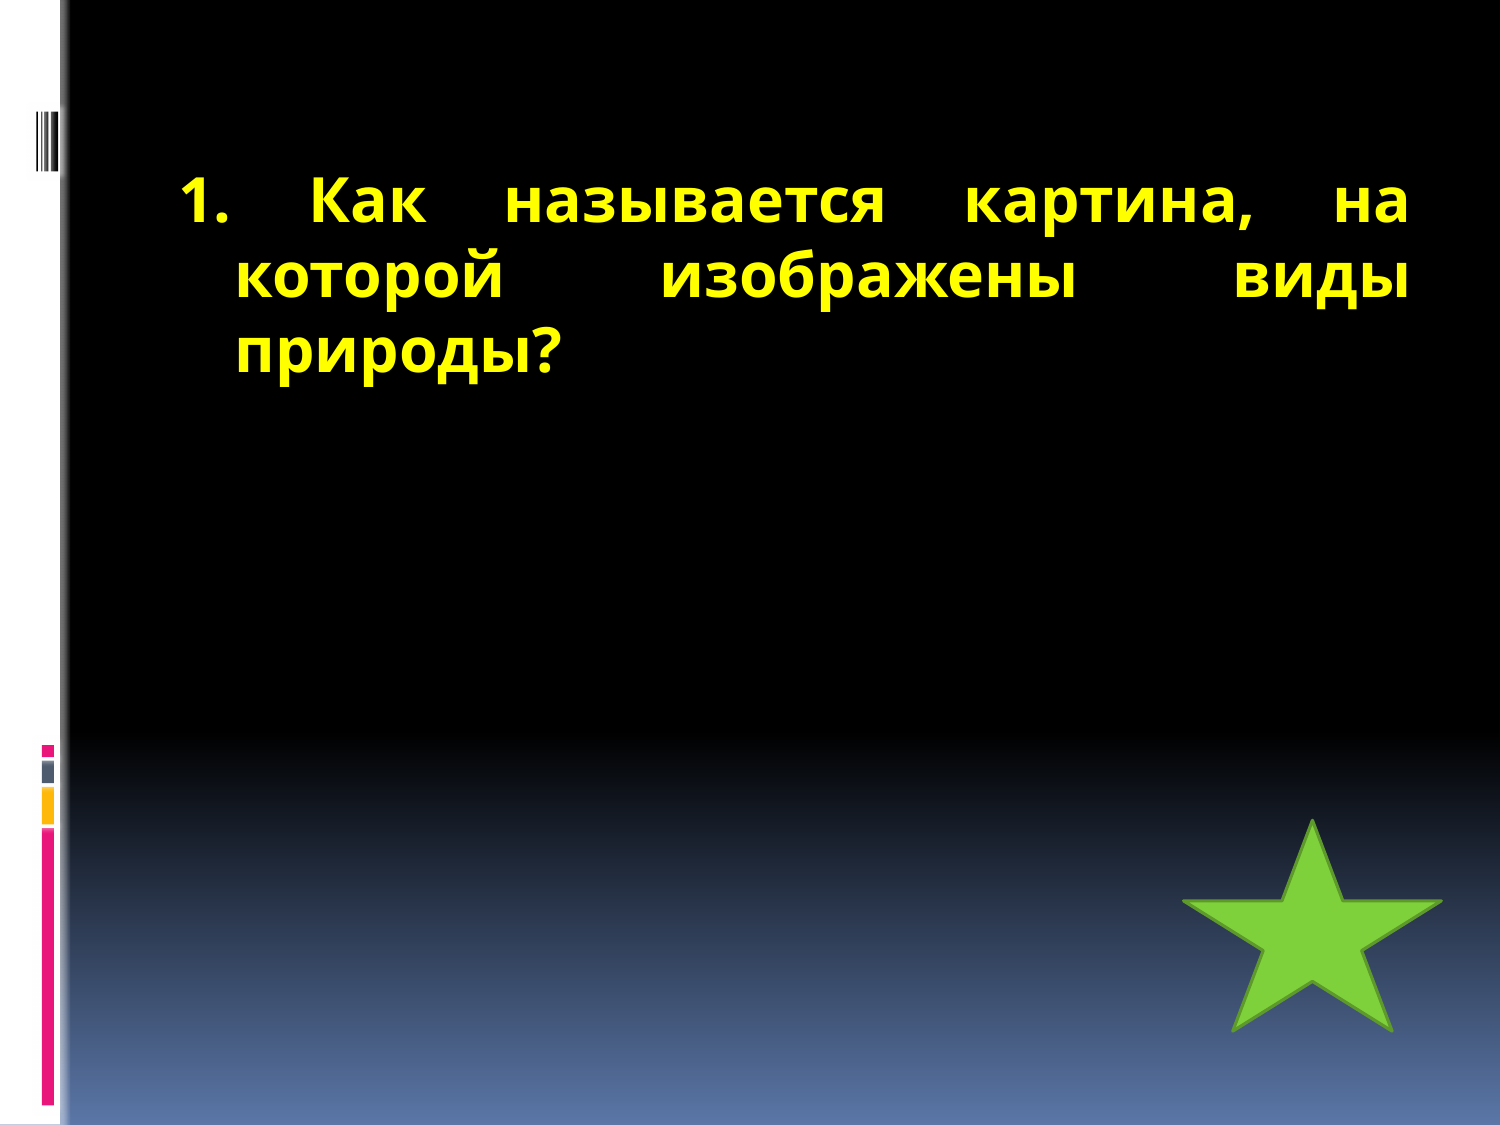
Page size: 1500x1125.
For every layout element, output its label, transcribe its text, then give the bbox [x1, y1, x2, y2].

list 1. Как называется картина, на которой изображены виды природы? [152, 152, 1428, 481]
text_box [1182, 818, 1443, 1033]
